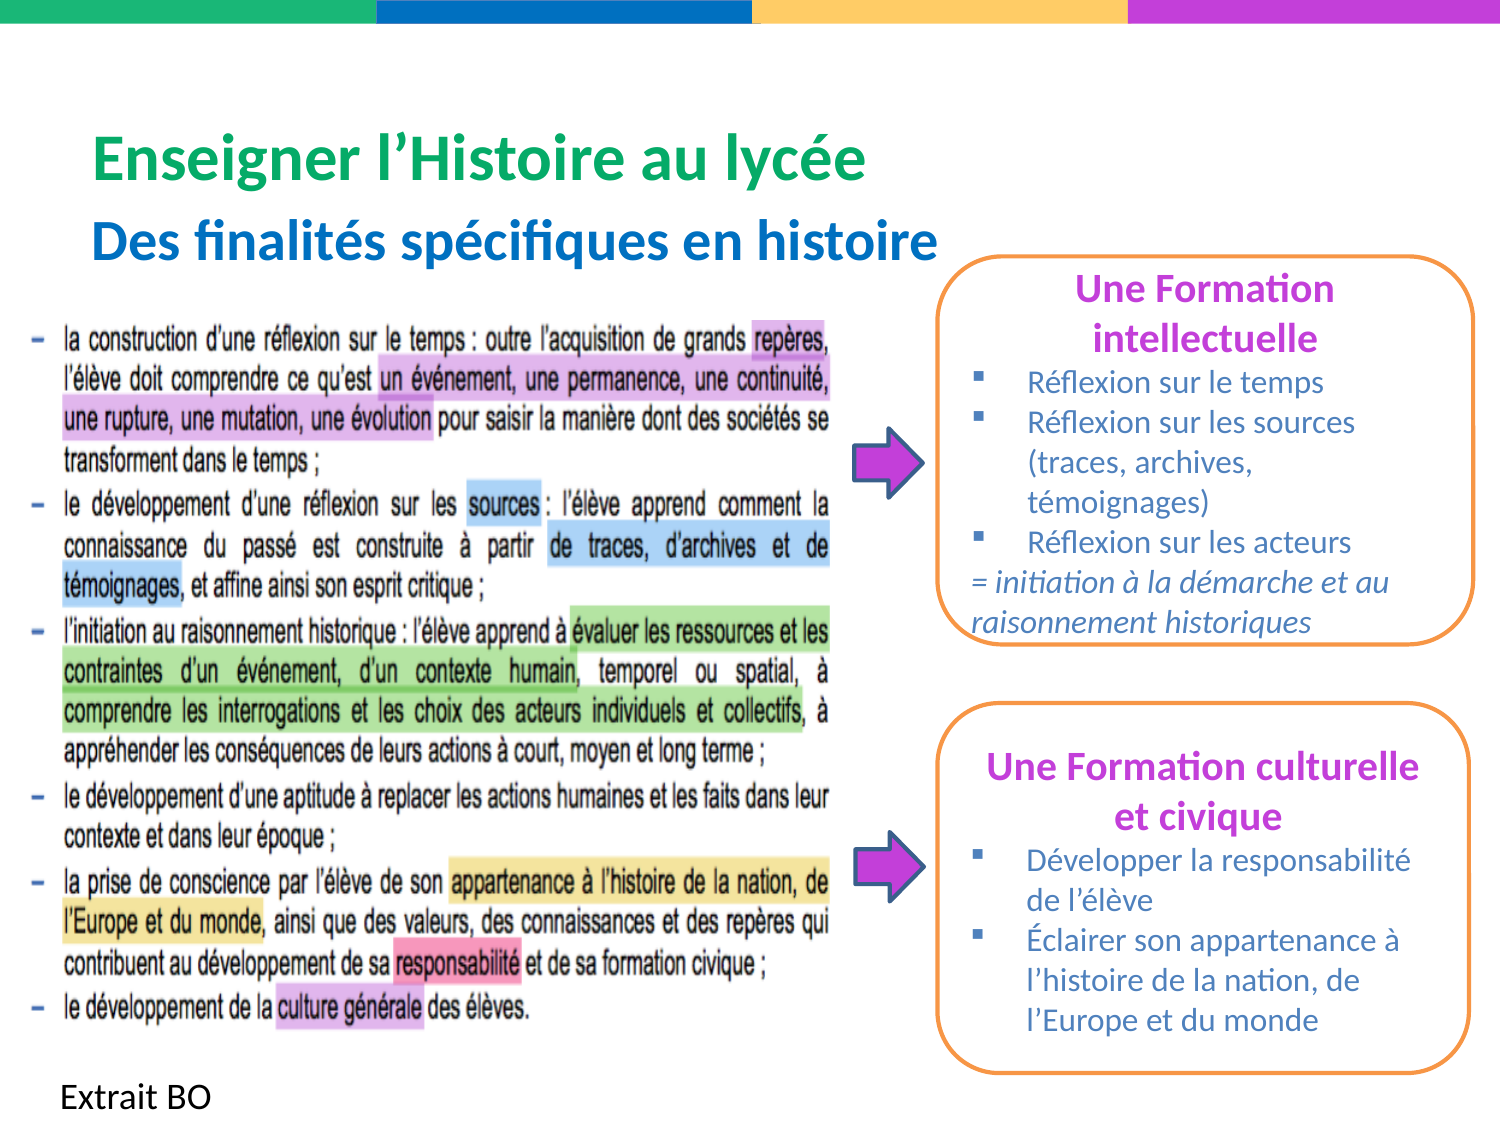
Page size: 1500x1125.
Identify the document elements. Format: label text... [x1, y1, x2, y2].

picture [24, 320, 836, 1036]
text_box Enseigner l’Histoire au lycée [77, 106, 883, 194]
text_box [852, 426, 925, 500]
text_box Des finalités spécifiques en histoire [76, 194, 955, 279]
text_box [853, 830, 927, 904]
text_box Une Formation culturelle et civique Développer la responsabilité de l’élève Éclairer son appartenance à l’histoire de la nation, de l’Europe et du monde [935, 700, 1472, 1076]
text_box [0, 0, 1500, 25]
text_box Extrait BO [44, 1064, 227, 1125]
text_box Une Formation intellectuelle Réflexion sur le temps Réflexion sur les sources (traces, archives, témoignages) Réflexion sur les acteurs = initiation à la démarche et au raisonnement historiques [935, 254, 1476, 647]
